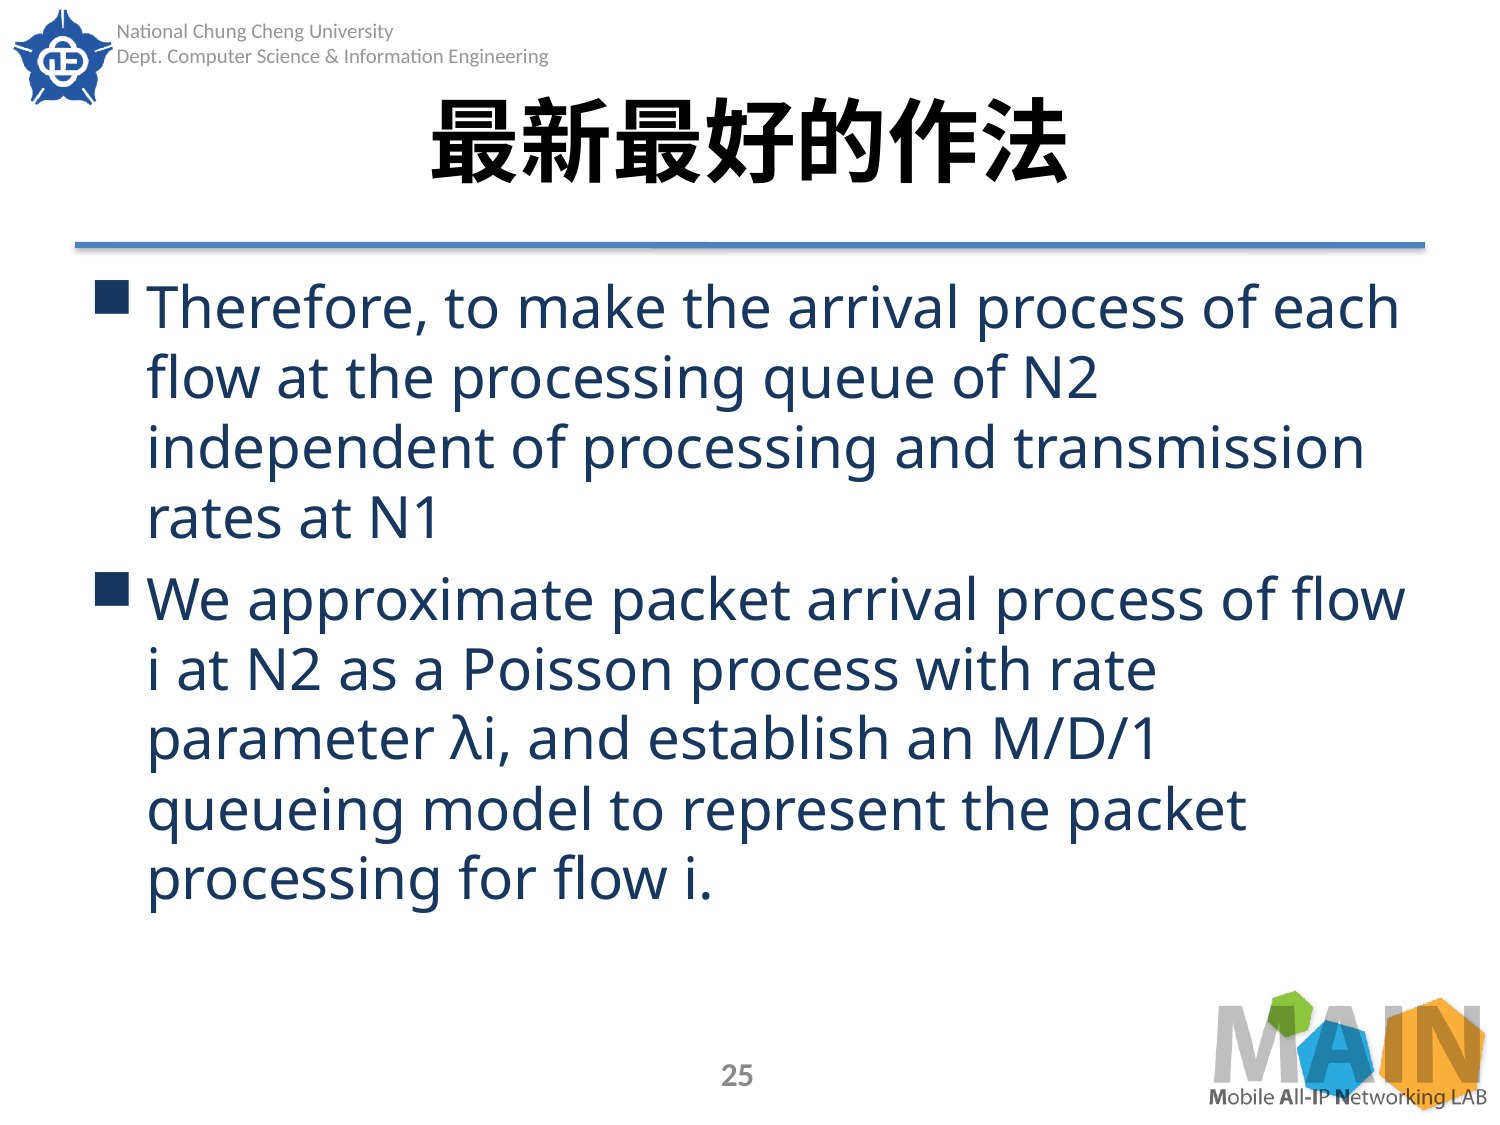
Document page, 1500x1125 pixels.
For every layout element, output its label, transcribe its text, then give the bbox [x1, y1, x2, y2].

slide_number 25 [562, 1042, 913, 1103]
picture [0, 0, 126, 113]
title 最新最好的作法 [74, 44, 1426, 233]
list Therefore, to make the arrival process of each flow at the processing queue of N2 independent of processing and transmission rates at N1 We approximate packet arrival process of flow i at N2 as a Poisson process with rate parameter λi, and establish an M/D/1 queueing model to represent the packet processing for flow i. [74, 262, 1426, 1006]
picture [1050, 987, 1488, 1113]
